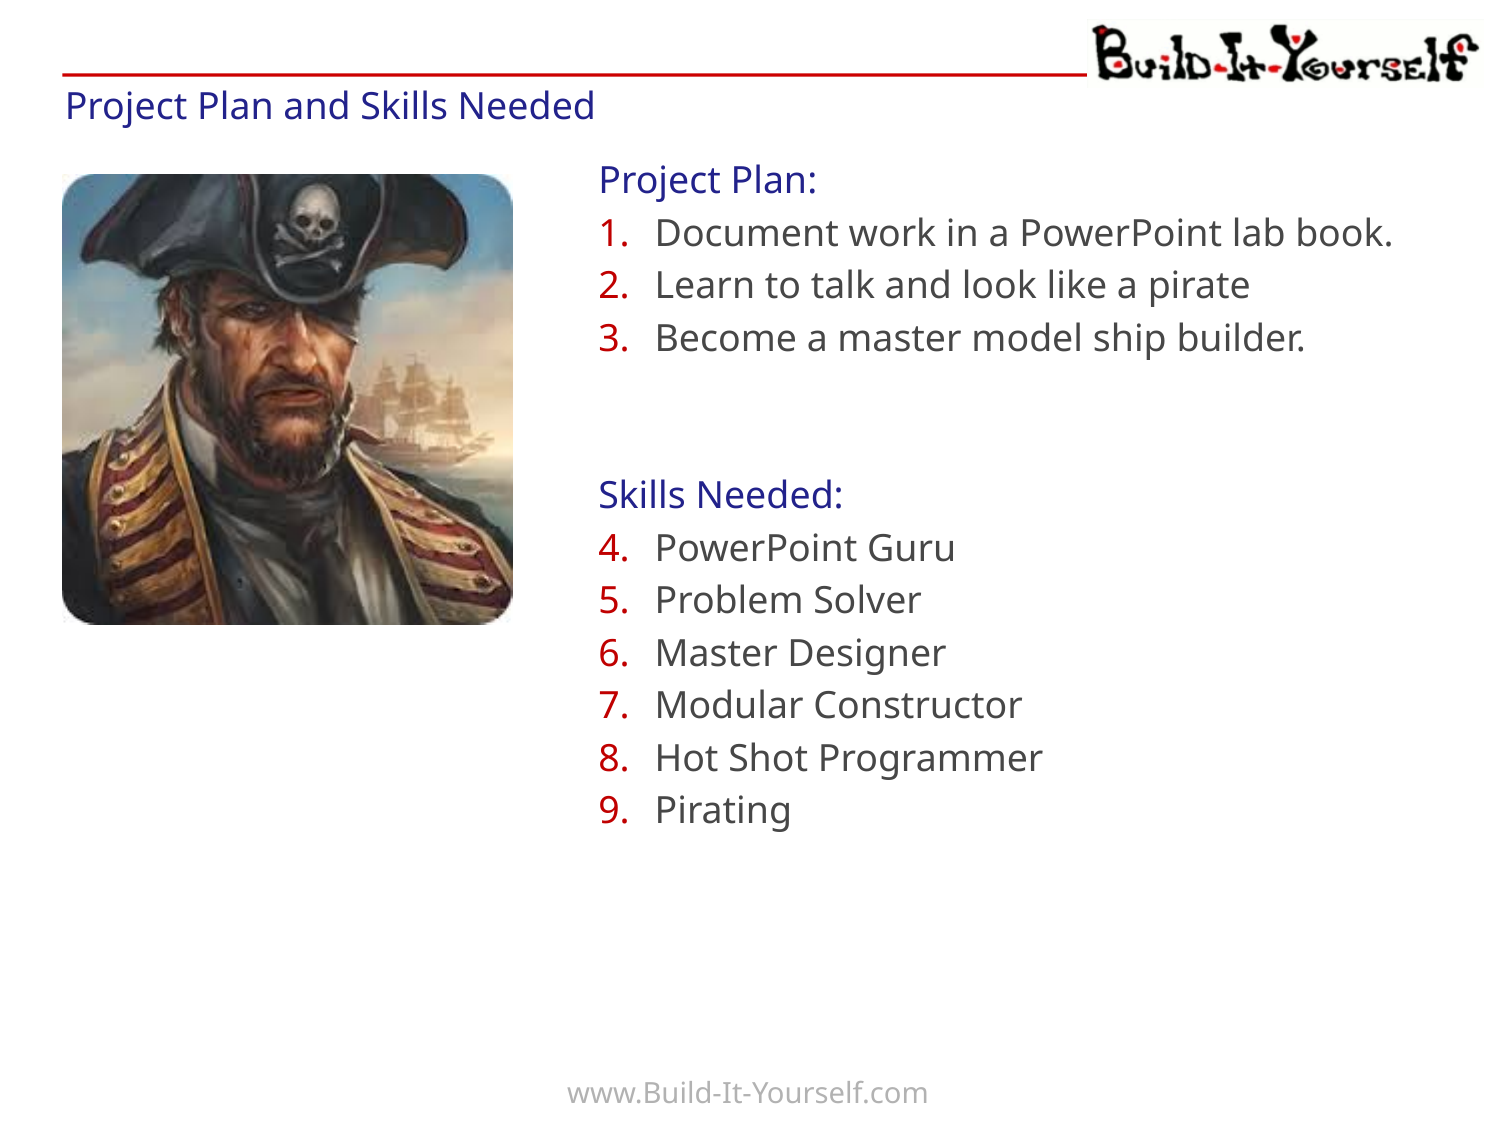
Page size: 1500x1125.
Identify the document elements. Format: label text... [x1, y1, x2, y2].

picture [1087, 18, 1484, 89]
text_box Project Plan and Skills Needed [50, 74, 1063, 138]
picture [62, 174, 513, 626]
text_box Project Plan: Document work in a PowerPoint lab book. Learn to talk and look like a pirate Become a master model ship builder. Skills Needed: PowerPoint Guru Problem Solver Master Designer Modular Constructor Hot Shot Programmer Pirating [583, 148, 1500, 975]
